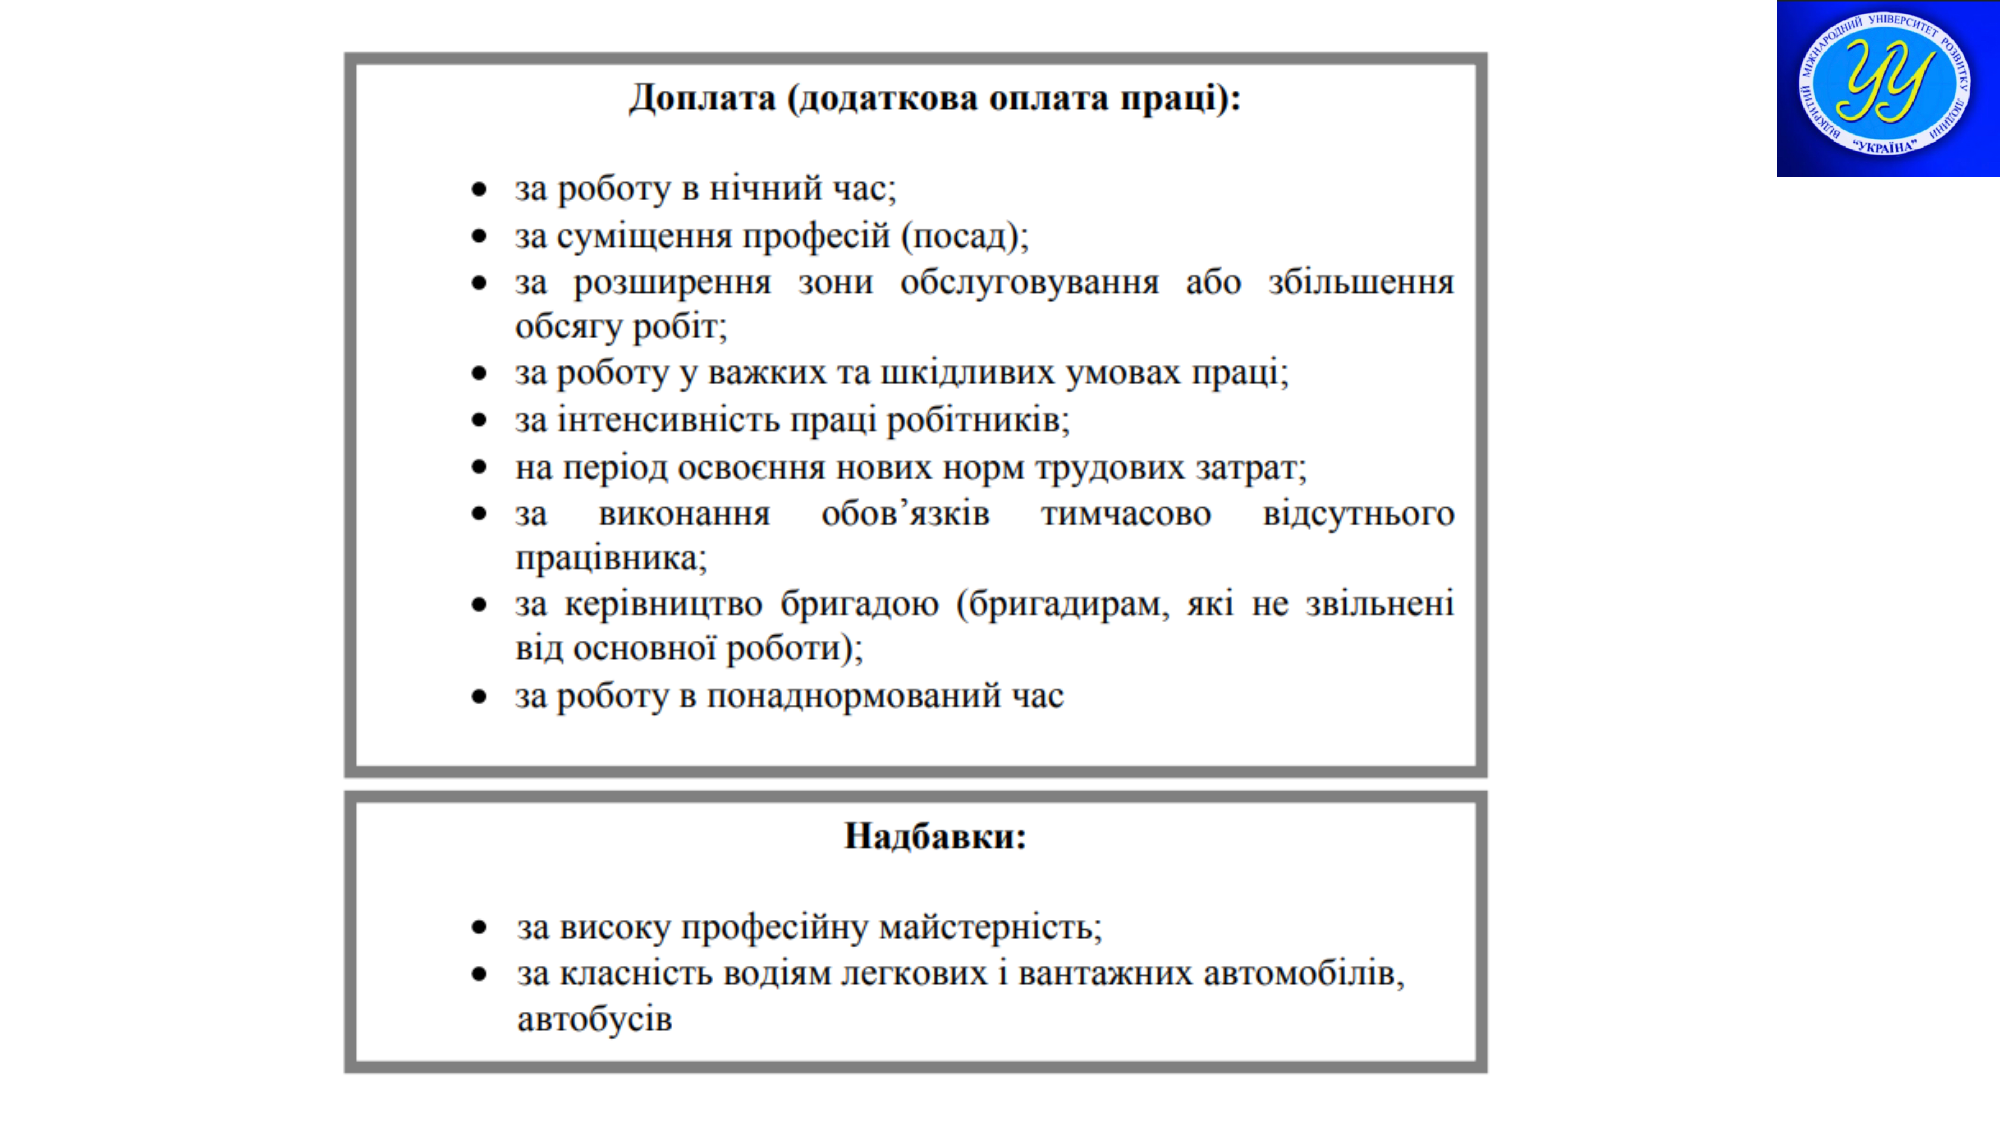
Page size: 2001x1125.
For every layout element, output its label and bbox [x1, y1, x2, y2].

picture [1777, 0, 2000, 177]
picture [296, 44, 1524, 1080]
